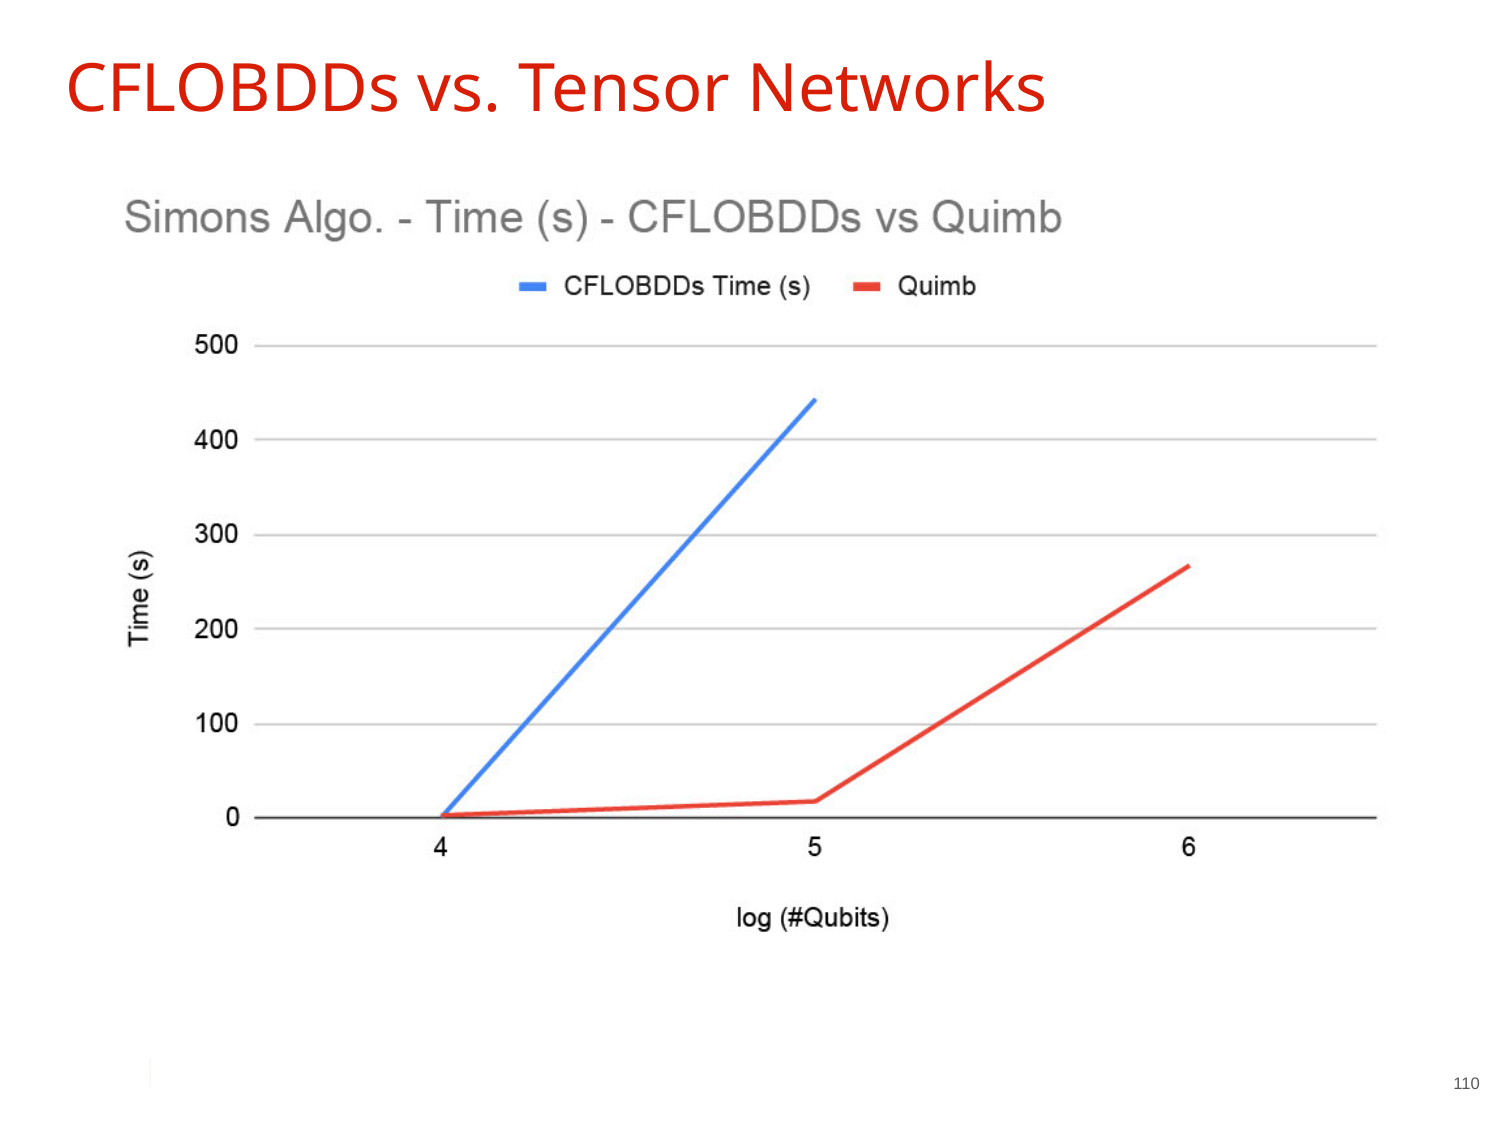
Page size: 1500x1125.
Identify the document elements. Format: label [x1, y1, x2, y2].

picture [82, 149, 1418, 976]
title [50, 37, 1463, 175]
